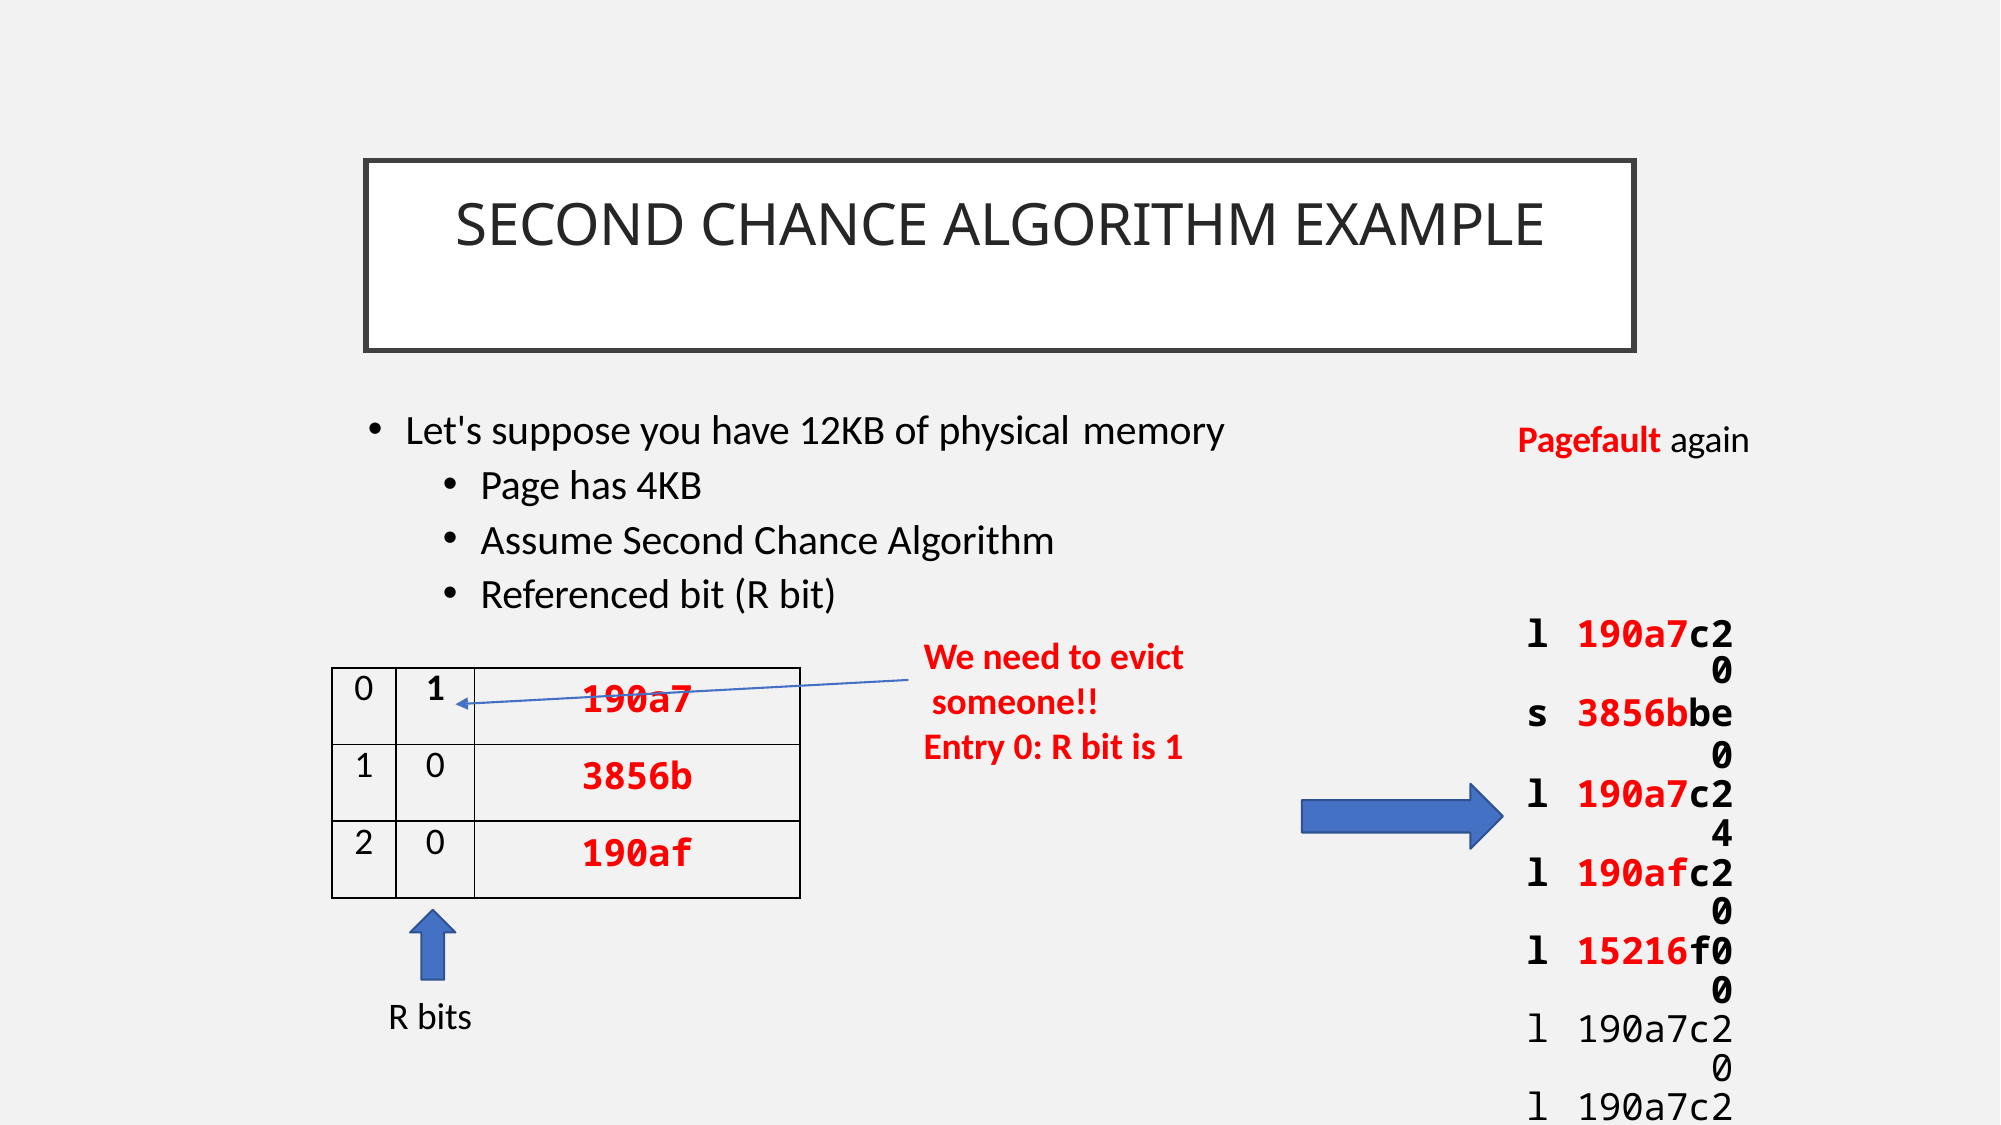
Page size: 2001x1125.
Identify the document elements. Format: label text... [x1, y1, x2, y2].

table_cell 0 [397, 745, 474, 820]
table_header 190a7c20 [1557, 624, 1737, 694]
table_cell 190a7c28 [1557, 1093, 1737, 1125]
table_cell 1 [333, 745, 395, 820]
table_cell l [1521, 936, 1557, 1015]
table_cell 0 [397, 822, 474, 897]
table_cell 190af [475, 822, 799, 897]
table_header 190a7 [475, 669, 799, 702]
table_cell 190afc20 [1557, 858, 1737, 936]
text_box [408, 908, 457, 981]
table_header 190a7 [475, 687, 799, 744]
table_header 1 [397, 669, 474, 744]
title Second Chance Algorithm Example [363, 158, 1637, 353]
table_header l [1521, 624, 1557, 694]
text_box Let's suppose you have 12KB of physical memory Page has 4KB Assume Second Chance Algorithm Referenced bit (R bit) [365, 395, 1563, 617]
table_cell 3856bbe0 [1557, 694, 1737, 780]
table_cell 3856b [475, 745, 799, 820]
table_cell 15216f00 [1557, 936, 1737, 1015]
table_header 0 [333, 669, 395, 744]
table_cell l [1521, 1093, 1557, 1125]
text_box R bits [386, 990, 475, 1038]
table_cell l [1521, 780, 1557, 858]
table_cell 190a7c20 [1557, 1015, 1737, 1093]
text_box We need to evict someone!! Entry 0: R bit is 1 [921, 629, 1188, 767]
table_cell s [1521, 694, 1557, 780]
text_box [455, 678, 909, 710]
text_box Pagefault again [1515, 412, 1756, 460]
table_cell 2 [333, 822, 395, 897]
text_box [1300, 782, 1504, 850]
table_cell l [1521, 858, 1557, 936]
table_cell l [1521, 1015, 1557, 1093]
table_cell 190a7c24 [1557, 780, 1737, 858]
